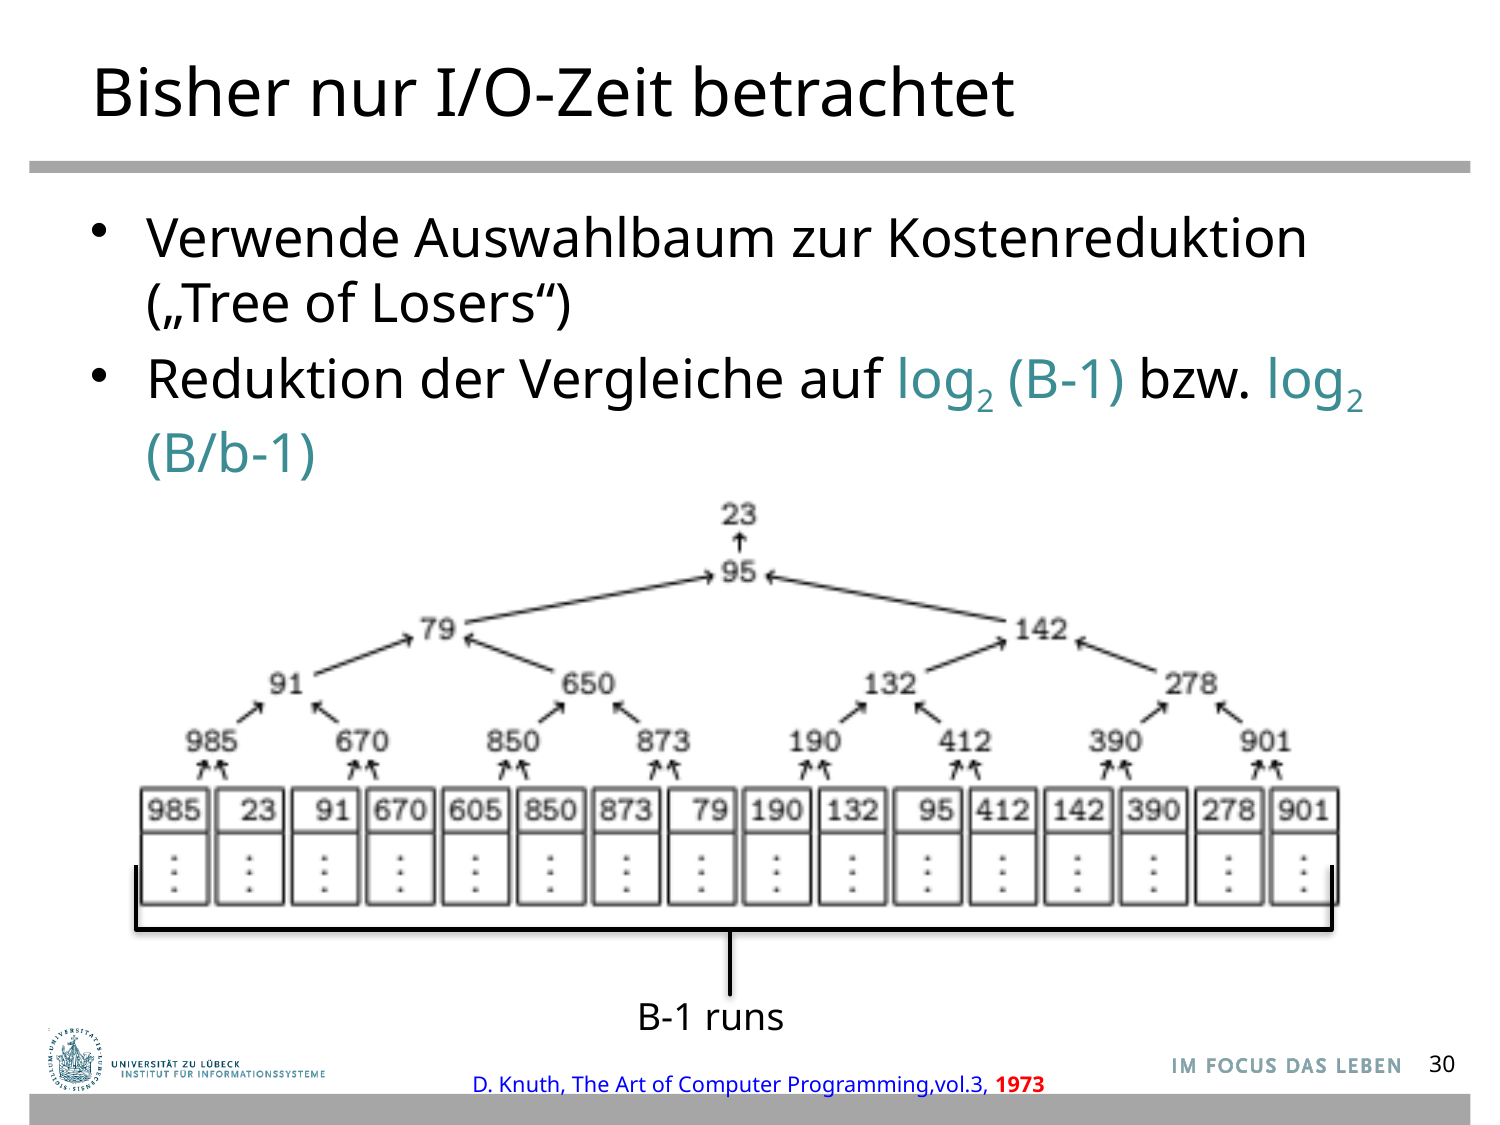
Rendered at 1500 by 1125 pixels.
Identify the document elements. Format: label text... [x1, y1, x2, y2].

title Bisher nur I/O-Zeit betrachtet [76, 42, 1427, 126]
picture [1173, 1058, 1305, 1073]
slide_number 30 [1305, 1050, 1471, 1083]
text_box B-1 runs [622, 985, 809, 1046]
text_box D. Knuth, The Art of Computer Programming,vol.3, 1973 [457, 1058, 1061, 1119]
picture [135, 491, 1343, 911]
text_box [134, 916, 1334, 997]
list Verwende Auswahlbaum zur Kostenreduktion („Tree of Losers“) Reduktion der Vergleiche auf log2 (B-1) bzw. log2 (B/b-1) [75, 196, 1425, 1012]
